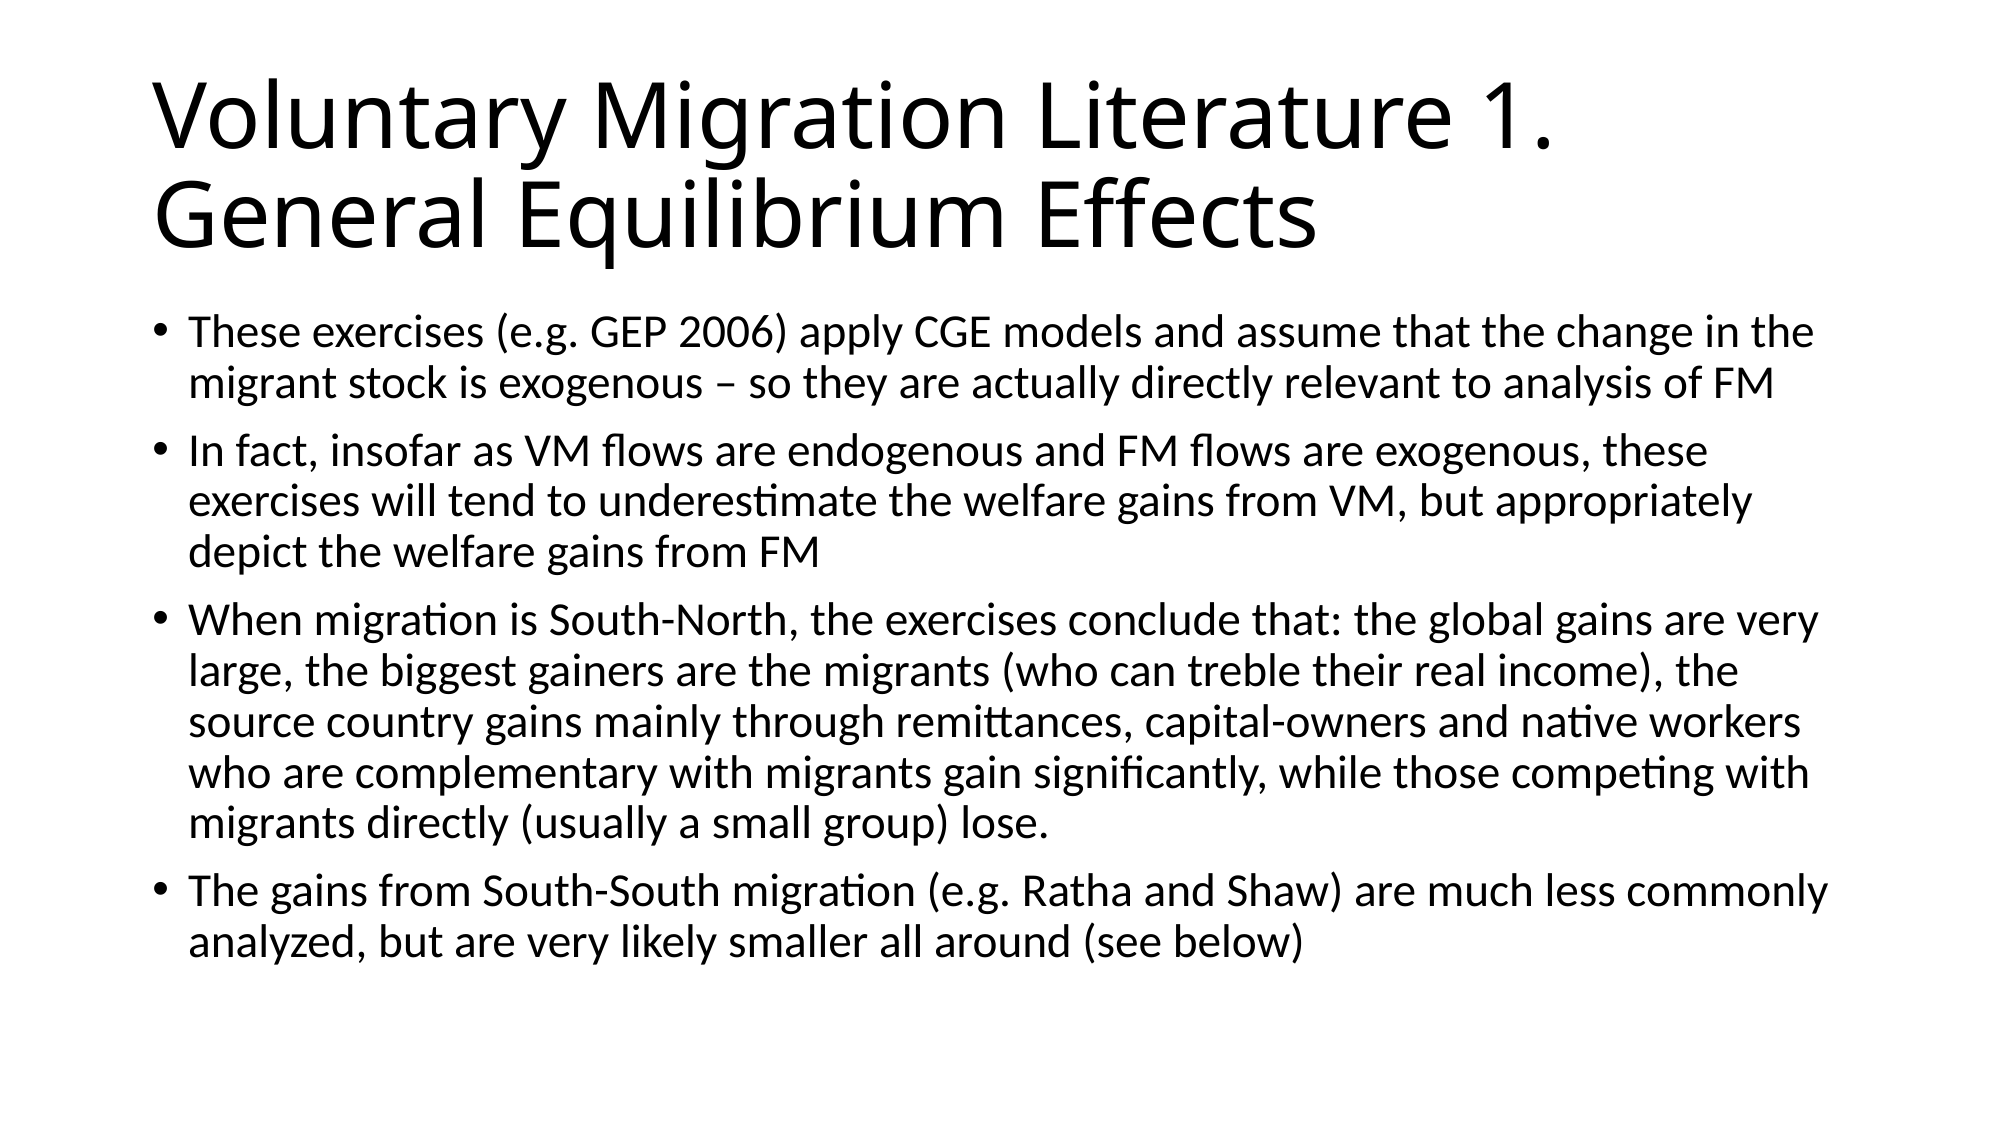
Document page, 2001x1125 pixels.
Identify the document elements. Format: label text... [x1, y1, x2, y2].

list These exercises (e.g. GEP 2006) apply CGE models and assume that the change in the migrant stock is exogenous – so they are actually directly relevant to analysis of FM In fact, insofar as VM flows are endogenous and FM flows are exogenous, these exercises will tend to underestimate the welfare gains from VM, but appropriately depict the welfare gains from FM When migration is South-North, the exercises conclude that: the global gains are very large, the biggest gainers are the migrants (who can treble their real income), the source country gains mainly through remittances, capital-owners and native workers who are complementary with migrants gain significantly, while those competing with migrants directly (usually a small group) lose. The gains from South-South migration (e.g. Ratha and Shaw) are much less commonly analyzed, but are very likely smaller all around (see below) [137, 299, 1863, 1014]
title Voluntary Migration Literature 1. General Equilibrium Effects [137, 59, 1863, 278]
